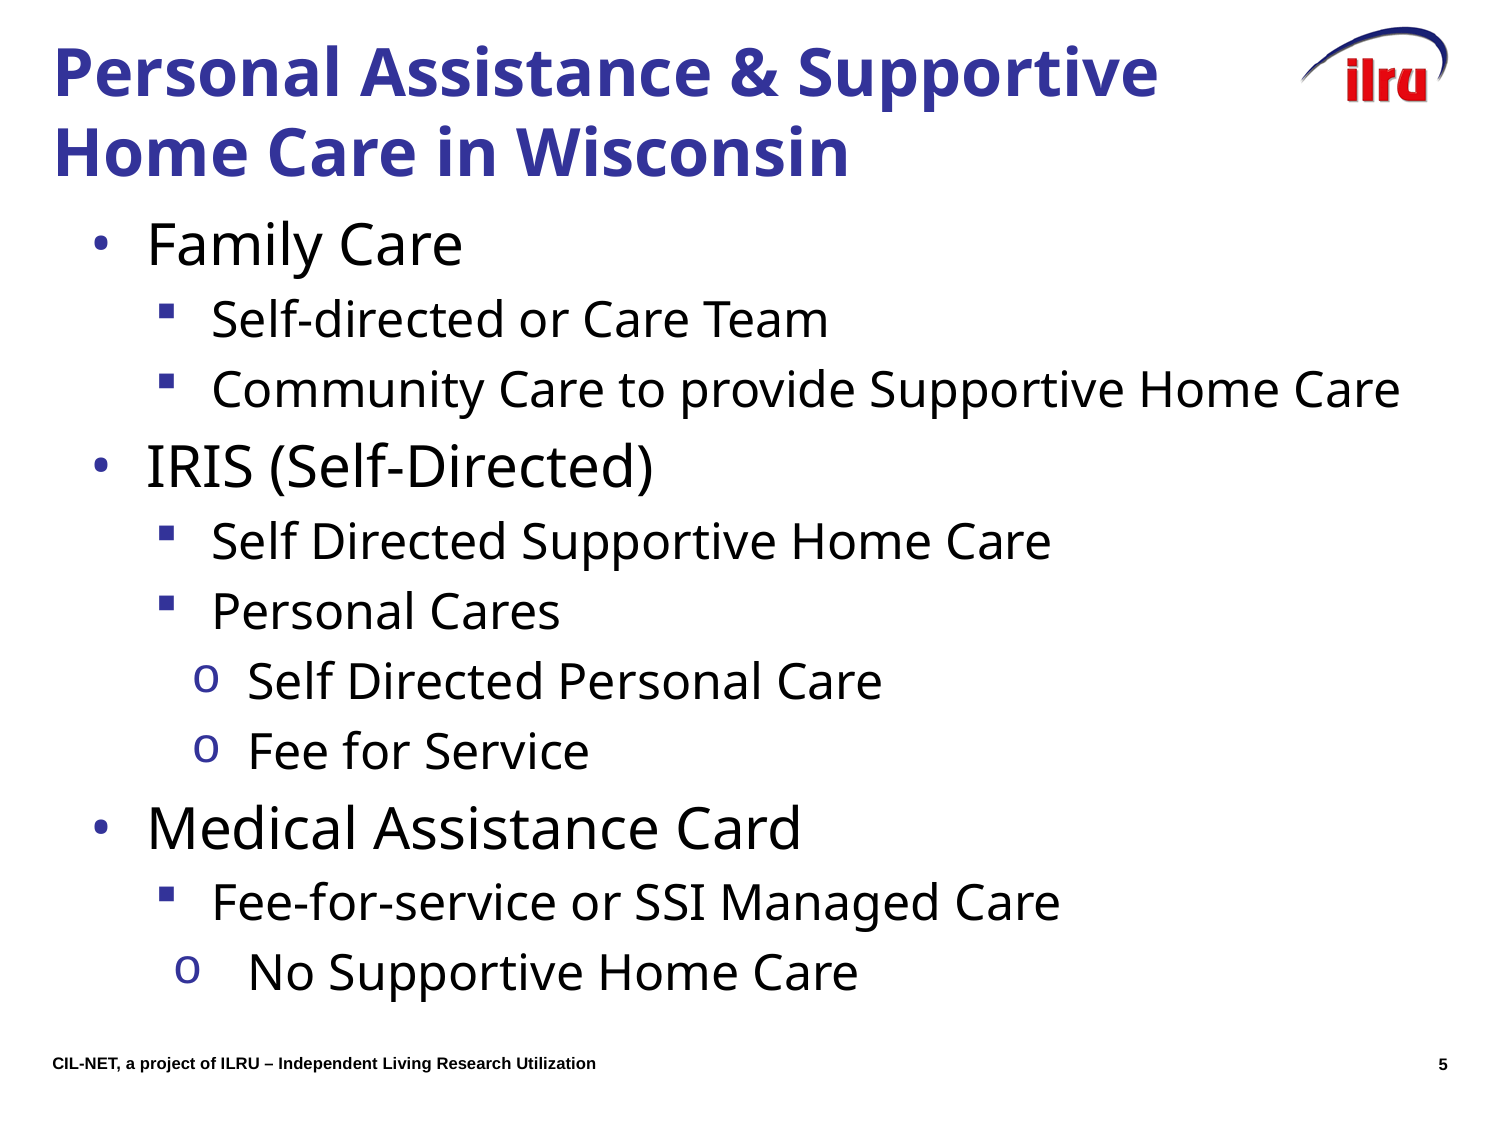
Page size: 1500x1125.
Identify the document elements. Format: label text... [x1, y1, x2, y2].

picture [1299, 24, 1463, 103]
title Personal Assistance & Supportive Home Care in Wisconsin [37, 45, 1300, 175]
text_box [1387, 1059, 1463, 1100]
slide_number 5 [1074, 1062, 1463, 1103]
list Family Care Self-directed or Care Team Community Care to provide Supportive Home Care IRIS (Self-Directed) Self Directed Supportive Home Care Personal Cares Self Directed Personal Care Fee for Service Medical Assistance Card Fee-for-service or SSI Managed Care No Supportive Home Care [75, 200, 1463, 1038]
